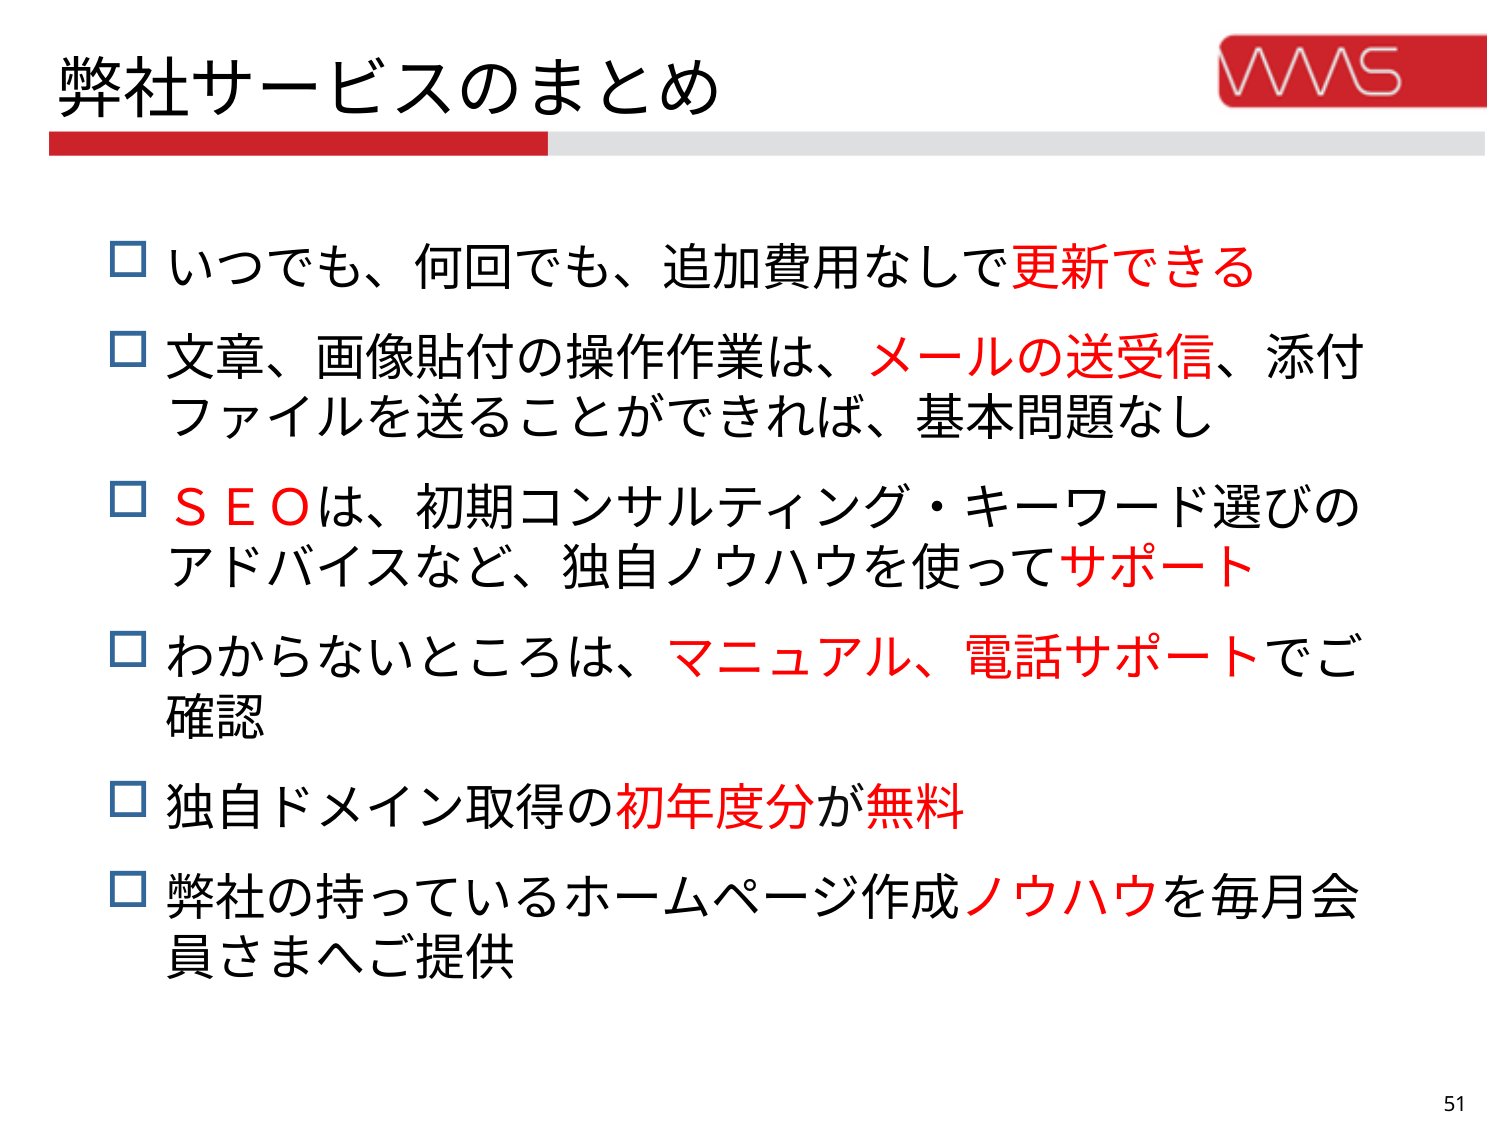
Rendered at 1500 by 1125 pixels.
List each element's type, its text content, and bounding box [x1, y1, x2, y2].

picture [46, 133, 1490, 164]
text_box 弊社サービスのまとめ [41, 38, 1500, 133]
text_box いつでも、何回でも、追加費用なしで更新できる 文章、画像貼付の操作作業は、メールの送受信、添付ファイルを送ることができれば、基本問題なし ＳＥＯは、初期コンサルティング・キーワード選びのアドバイスなど、独自ノウハウを使ってサポート わからないところは、マニュアル、電話サポートでご確認 独自ドメイン取得の初年度分が無料 弊社の持っているホームページ作成ノウハウを毎月会員さまへご提供 [91, 227, 1406, 993]
picture [1210, 30, 1487, 38]
slide_number 50 [1156, 1083, 1483, 1110]
